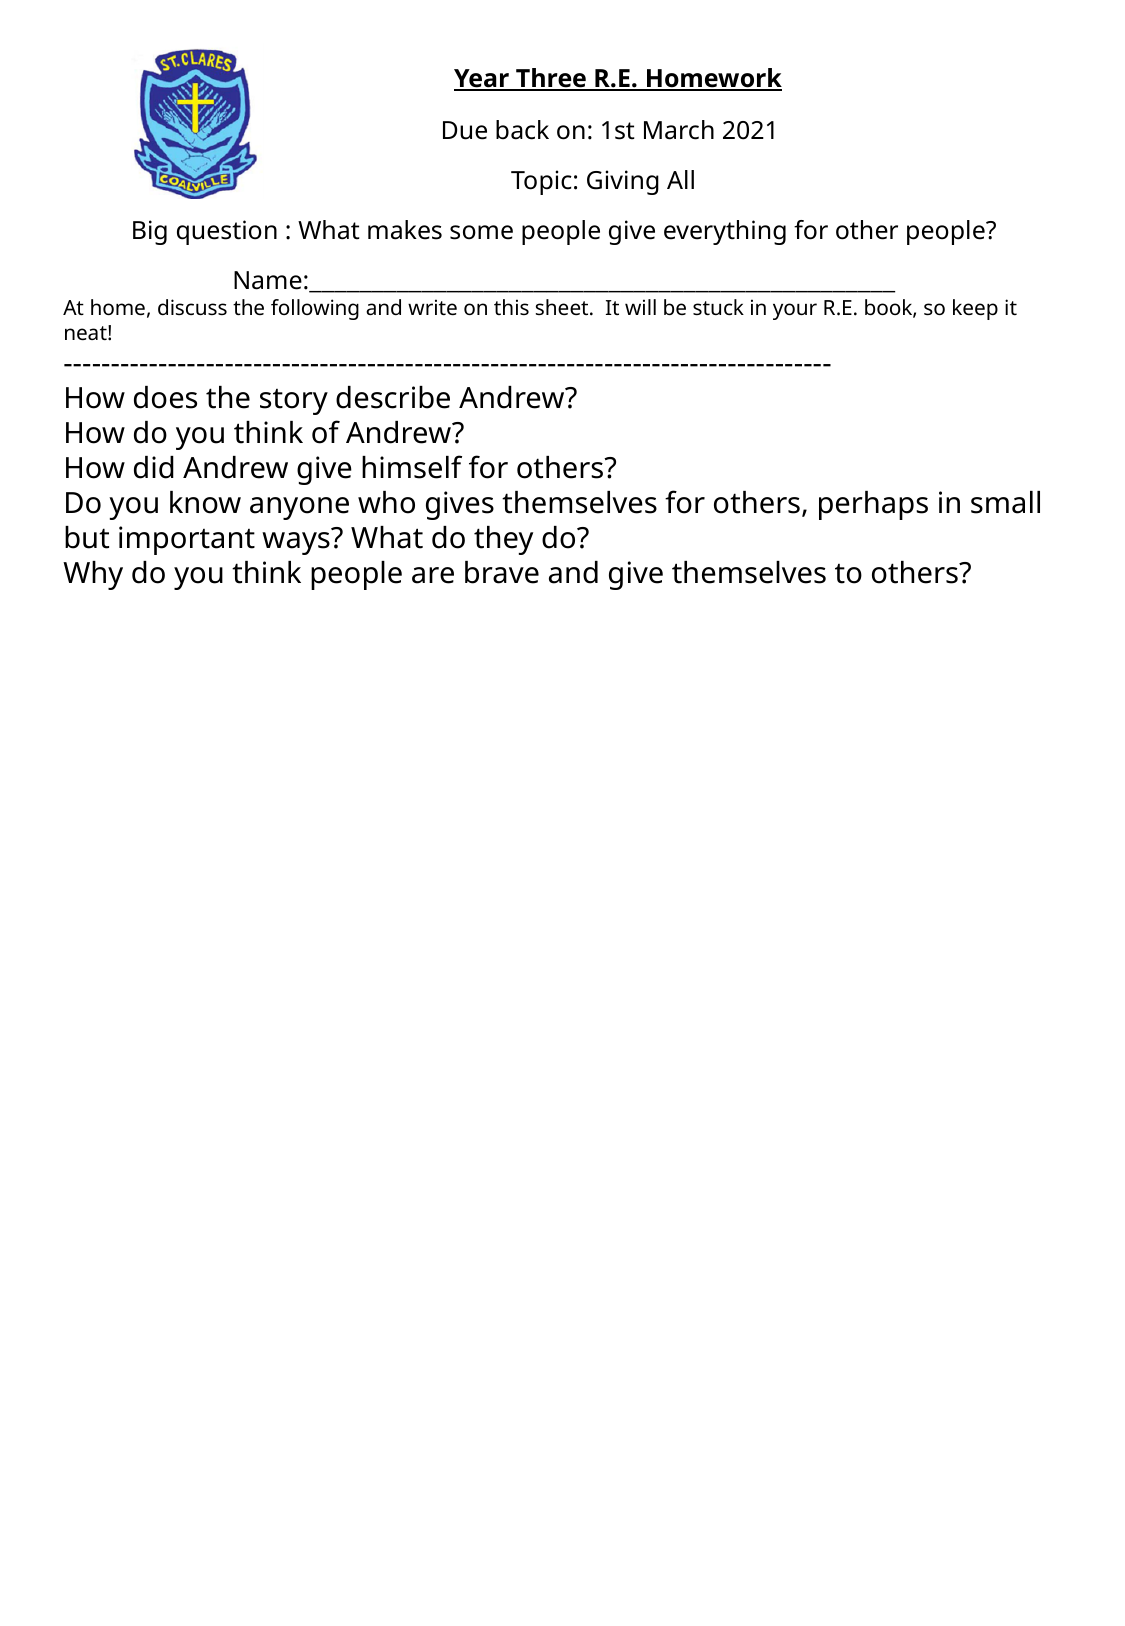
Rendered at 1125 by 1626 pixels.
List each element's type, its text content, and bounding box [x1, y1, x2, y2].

text_box Year Three R.E. Homework Due back on: 1st March 2021 Topic: Giving All Big question : What makes some people give everything for other people? Name:_______________________________________________ At home, discuss the following and write on this sheet. It will be stuck in your R.E. book, so keep it neat! --------------------------------------------------------------------------------- How does the story describe Andrew? How do you think of Andrew? How did Andrew give himself for others? Do you know anyone who gives themselves for others, perhaps in small but important ways? What do they do? Why do you think people are brave and give themselves to others? [48, 42, 1081, 1506]
picture [131, 42, 265, 199]
